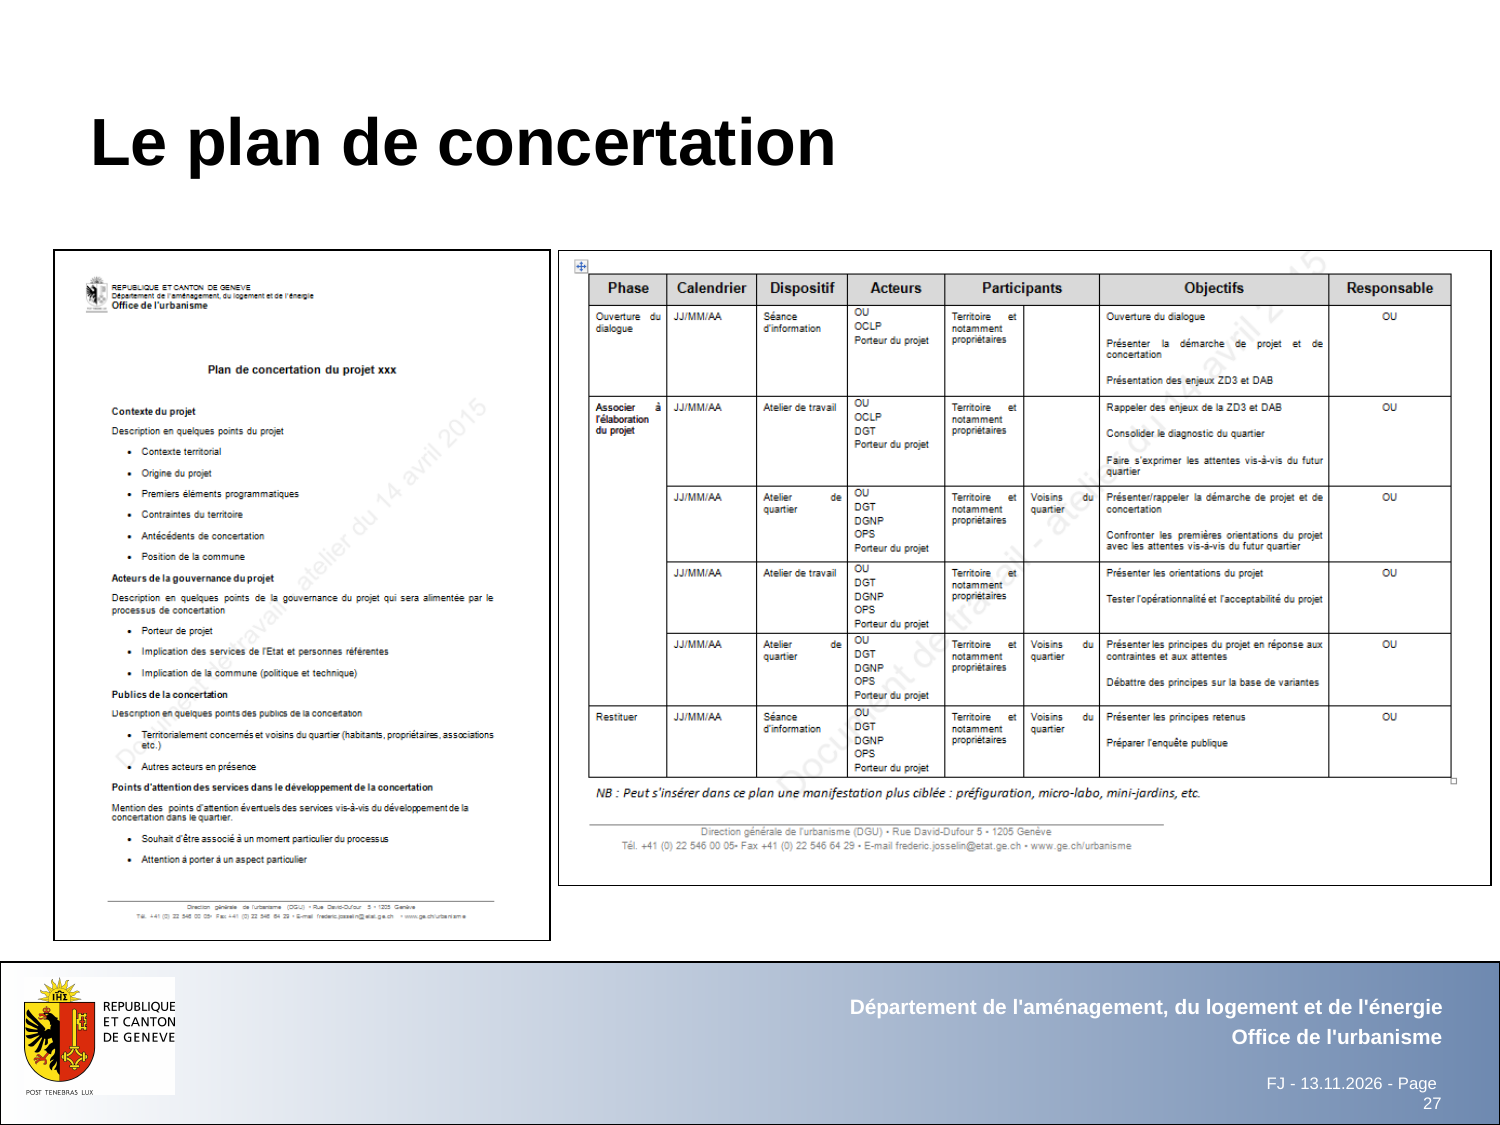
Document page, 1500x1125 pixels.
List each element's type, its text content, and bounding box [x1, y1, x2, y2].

title Le plan de concertation [75, 45, 1425, 233]
picture [24, 977, 175, 1095]
picture [558, 251, 1491, 885]
slide_number Office de l'urbanisme [229, 1015, 1458, 1033]
footer Département de l'aménagement, du logement et de l'énergie [228, 986, 1458, 1005]
picture [54, 250, 550, 940]
